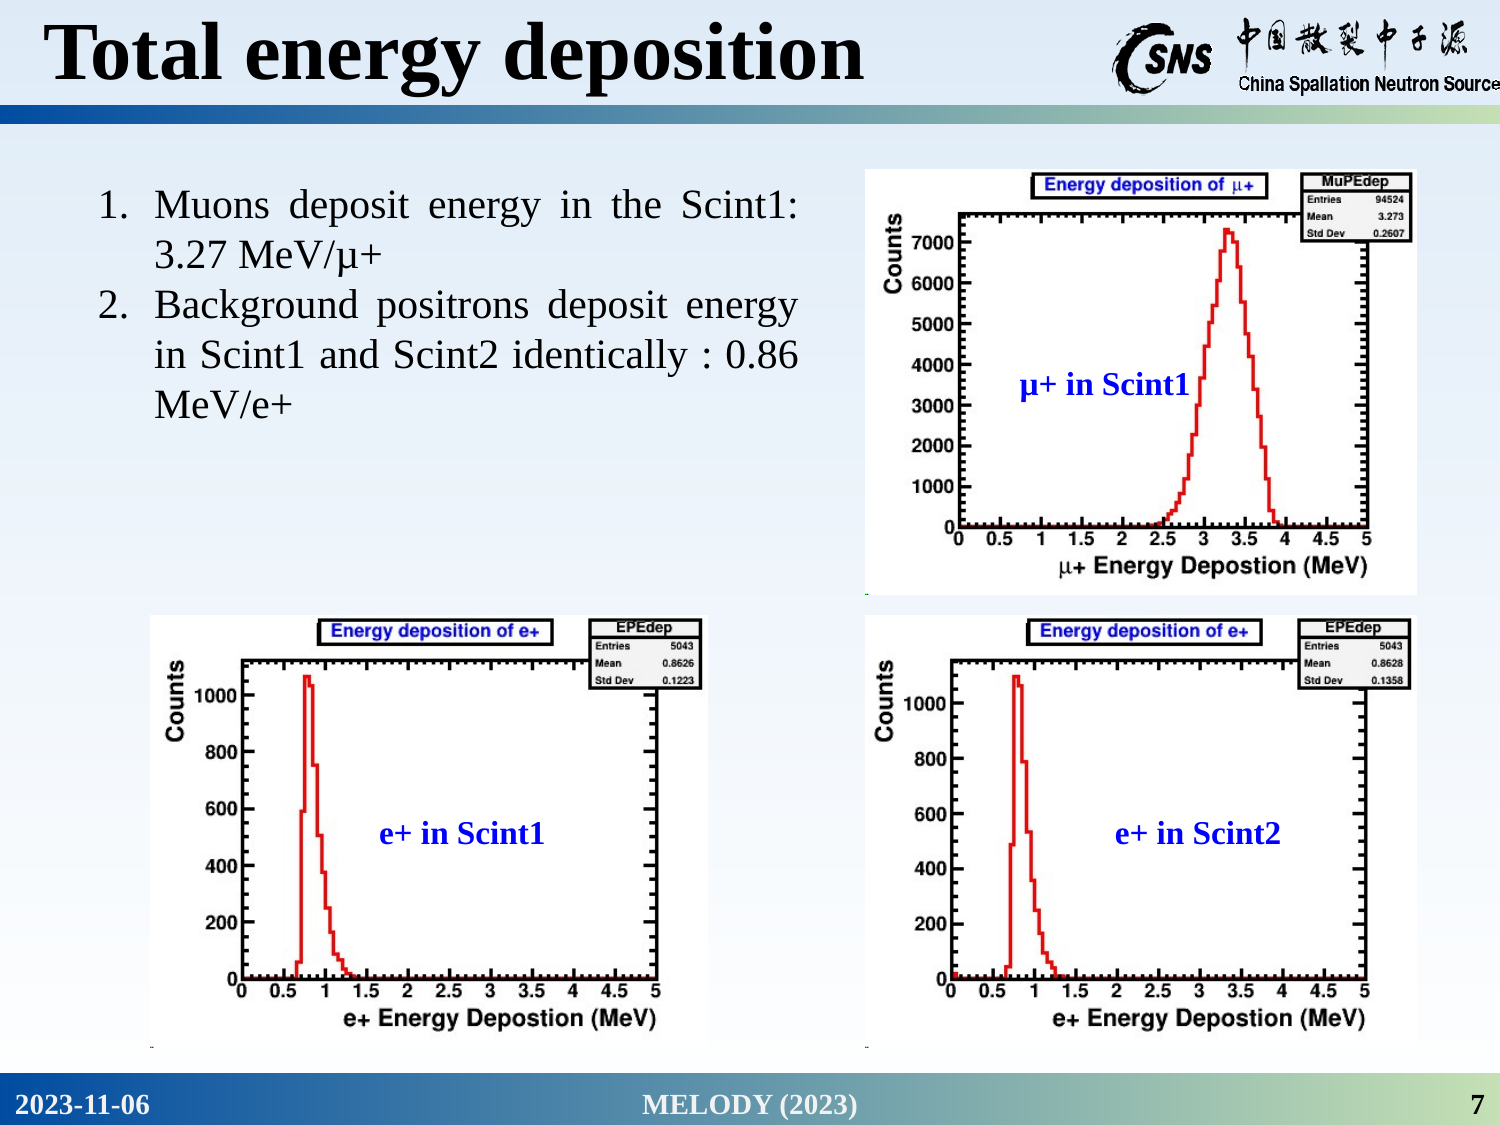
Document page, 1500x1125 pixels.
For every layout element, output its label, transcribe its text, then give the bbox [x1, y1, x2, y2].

text_box Muons deposit energy in the Scint1: 3.27 MeV/µ+ Background positrons deposit energy in Scint1 and Scint2 identically : 0.86 MeV/e+ [83, 169, 815, 435]
picture [150, 615, 708, 1048]
picture [865, 615, 1417, 1048]
picture [865, 169, 1417, 595]
title Total energy deposition [28, 0, 962, 106]
